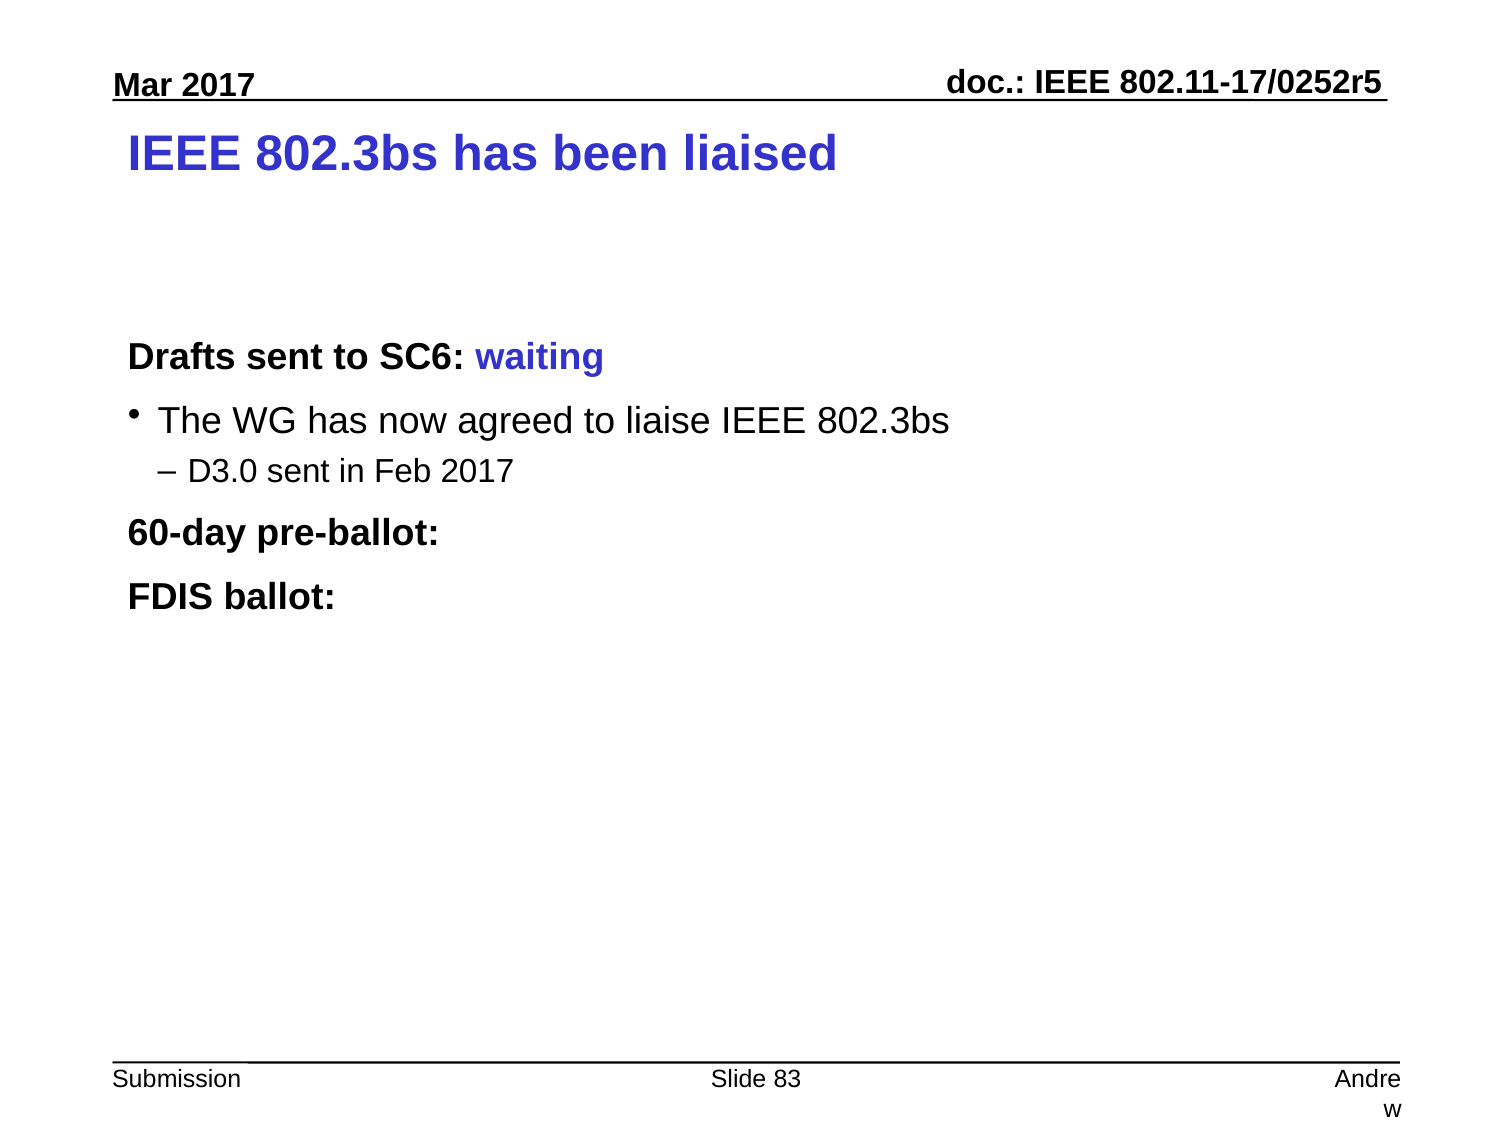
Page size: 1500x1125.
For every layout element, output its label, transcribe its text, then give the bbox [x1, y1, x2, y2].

slide_number Slide 83 [709, 1061, 803, 1093]
footer Andrew Myles, Cisco [1320, 1061, 1402, 1093]
list Drafts sent to SC6: waiting The WG has now agreed to liaise IEEE 802.3bs D3.0 sent in Feb 2017 60-day pre-ballot: FDIS ballot: [112, 324, 1388, 1000]
title IEEE 802.3bs has been liaised [112, 112, 1388, 288]
